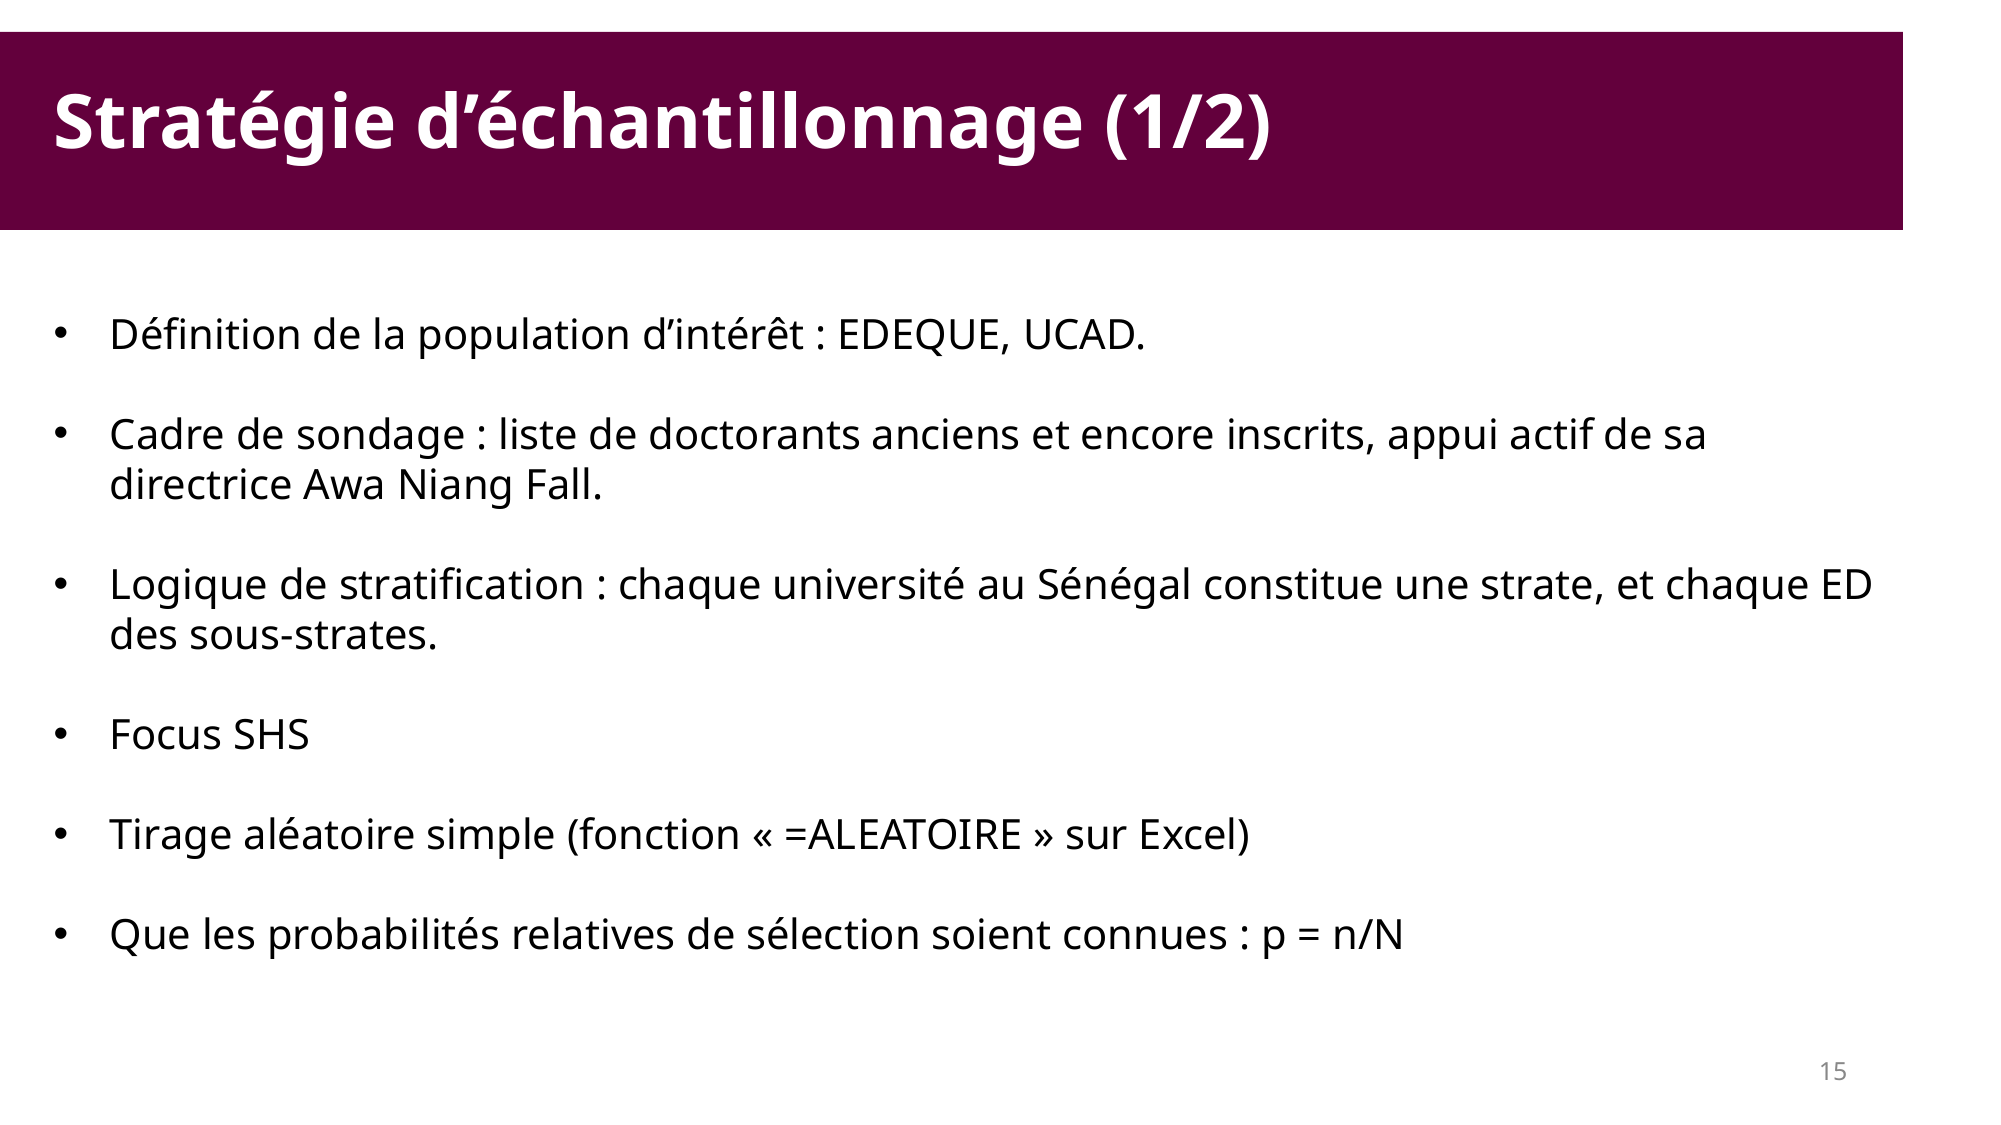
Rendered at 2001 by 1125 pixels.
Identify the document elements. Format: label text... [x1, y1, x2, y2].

text_box Définition de la population d’intérêt : EDEQUE, UCAD. Cadre de sondage : liste de doctorants anciens et encore inscrits, appui actif de sa directrice Awa Niang Fall. Logique de stratification : chaque université au Sénégal constitue une strate, et chaque ED des sous-strates. Focus SHS Tirage aléatoire simple (fonction « =ALEATOIRE » sur Excel) Que les probabilités relatives de sélection soient connues : p = n/N [38, 300, 1894, 1066]
text_box Stratégie d’échantillonnage (1/2) [38, 66, 1863, 172]
text_box [0, 31, 1903, 230]
slide_number 15 [1412, 1066, 1863, 1103]
